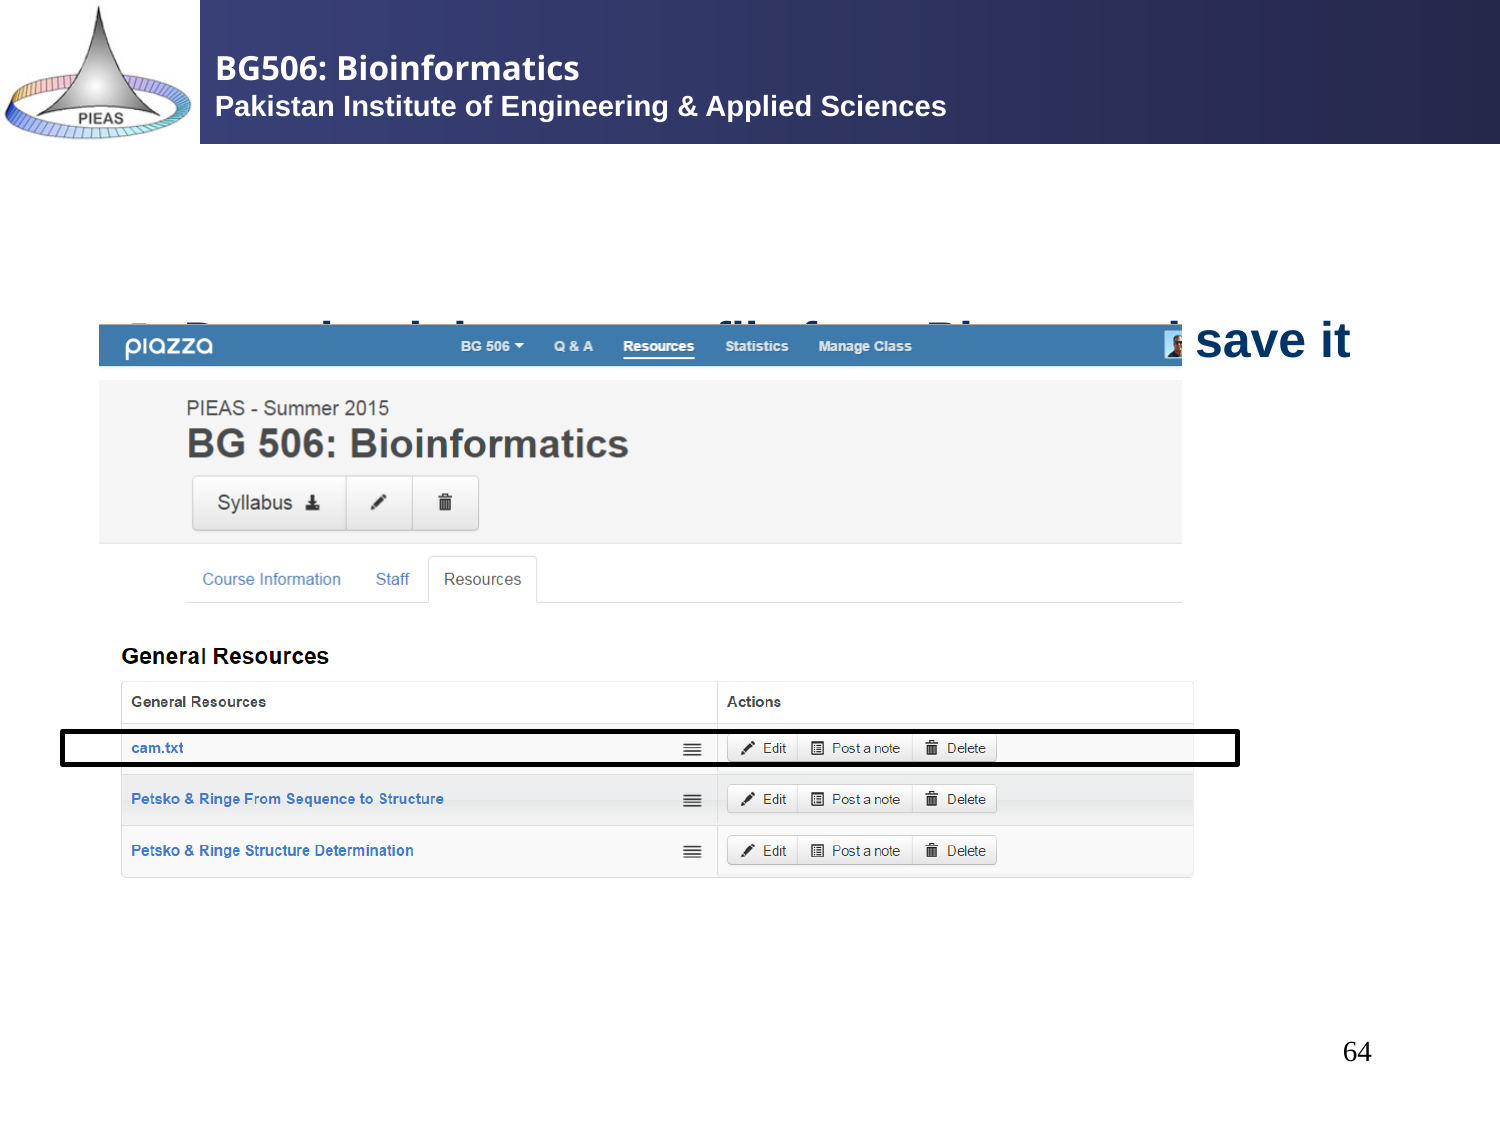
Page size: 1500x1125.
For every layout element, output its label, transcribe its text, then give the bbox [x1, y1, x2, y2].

text_box [62, 731, 94, 765]
picture [0, 1, 197, 143]
picture [99, 324, 1226, 889]
text_box [1229, 731, 1238, 765]
slide_number 64 [1074, 1024, 1388, 1101]
list Download the cam.txt file from Piazza and save it to your Desktop [112, 299, 1388, 1001]
